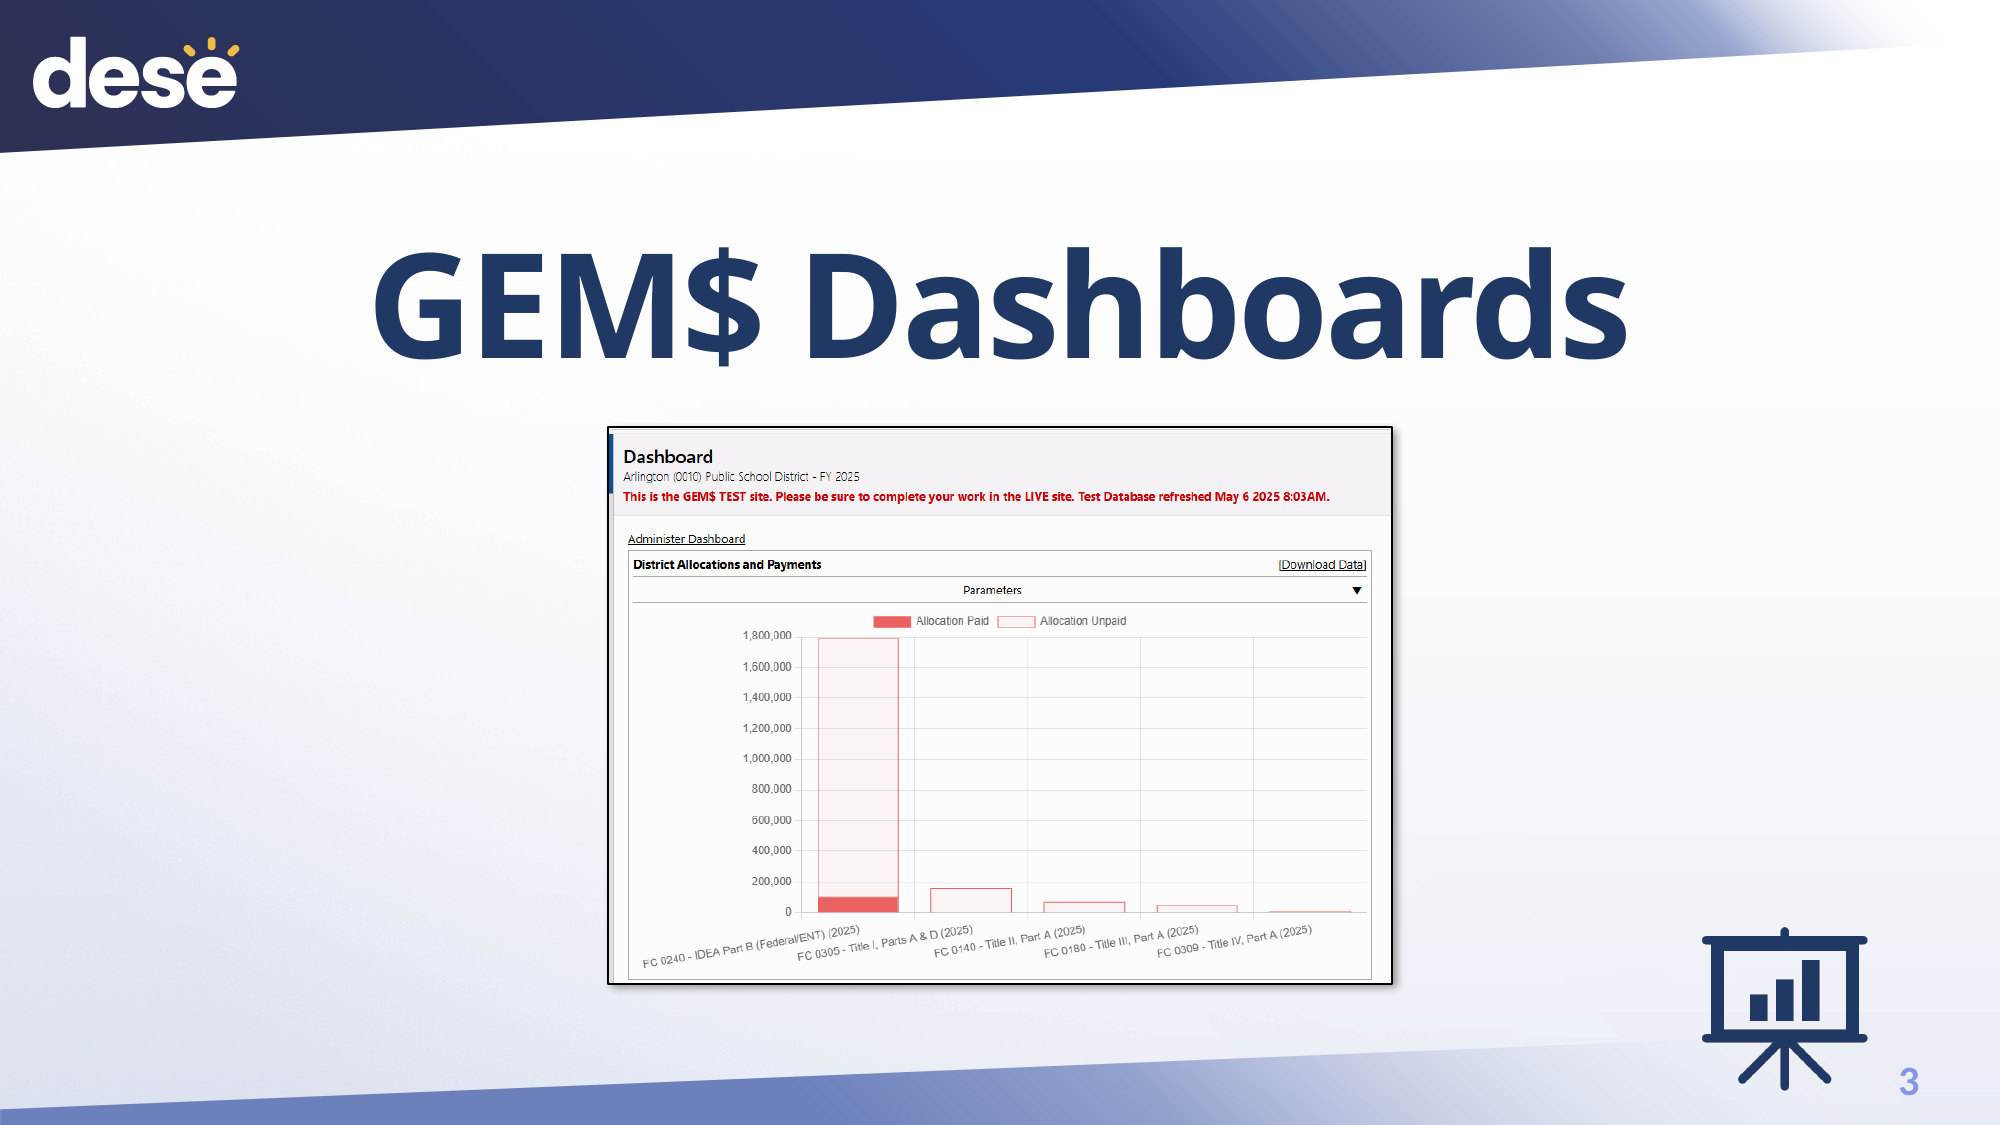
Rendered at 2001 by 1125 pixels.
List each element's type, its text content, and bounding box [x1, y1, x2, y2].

title GEM$ Dashboards [137, 221, 1863, 402]
picture [0, 0, 2000, 1125]
